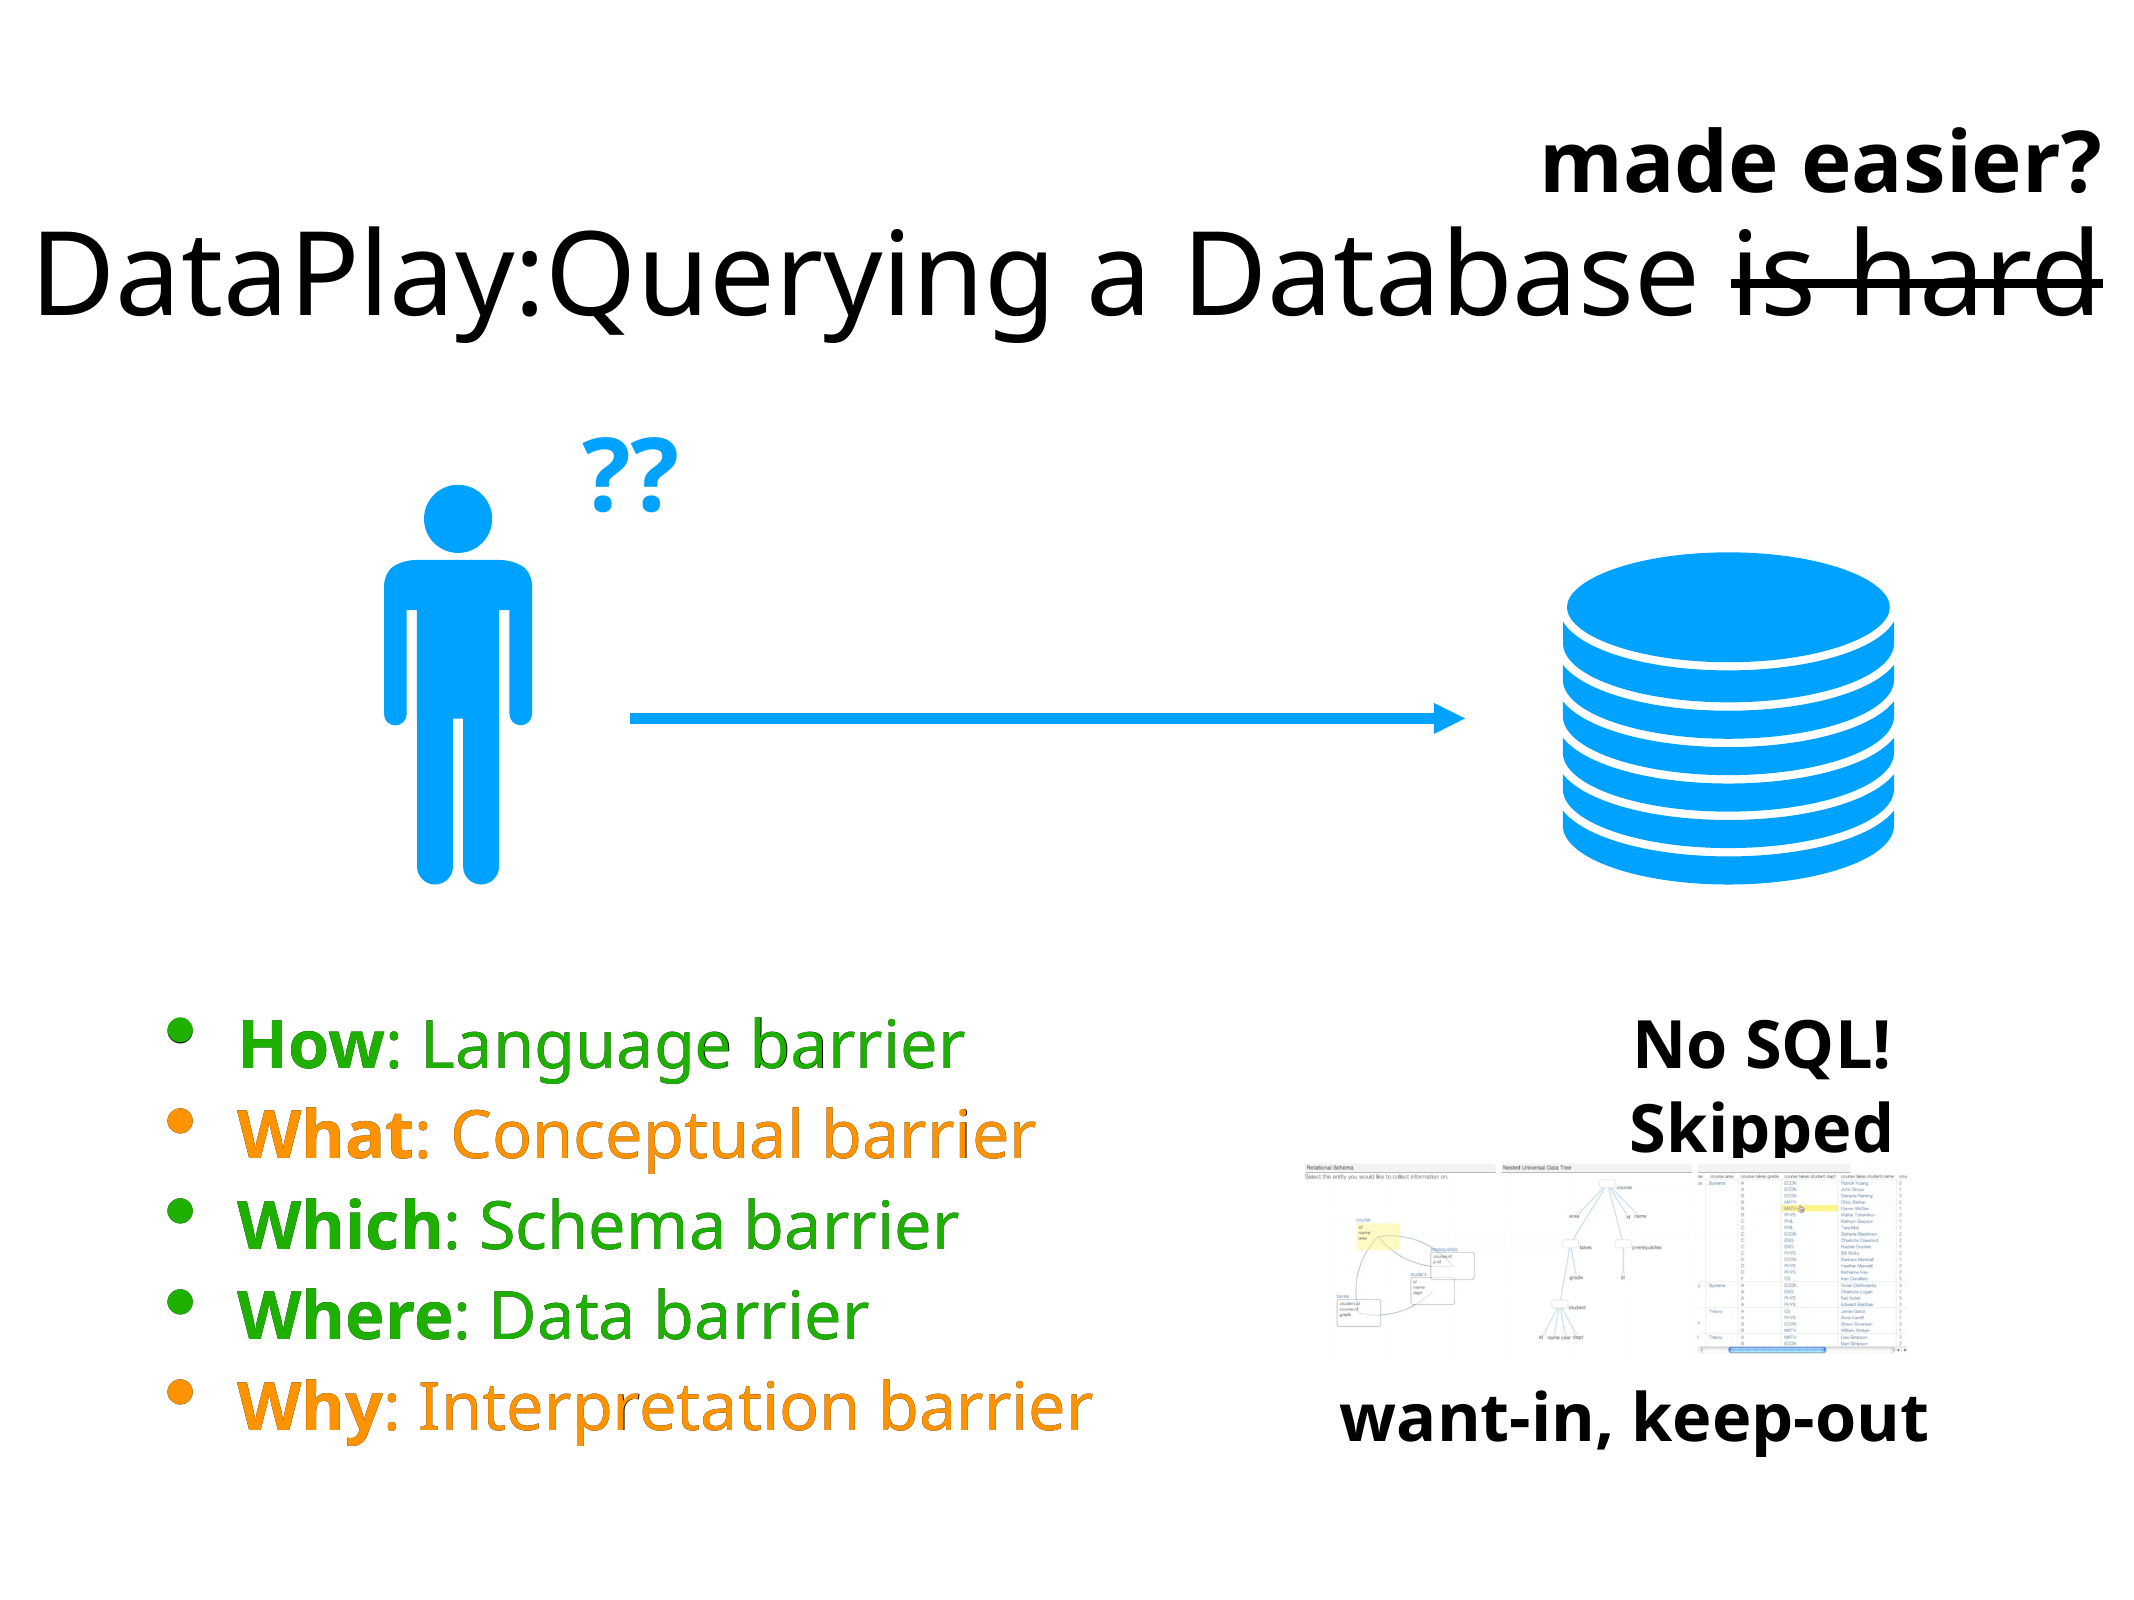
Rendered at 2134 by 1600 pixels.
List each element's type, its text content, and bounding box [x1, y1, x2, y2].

text_box How: Language barrier What: Conceptual barrier Which: Schema barrier Where: Data barrier Why: Interpretation barrier [156, 972, 1161, 1473]
list How: Language barrier What: Conceptual barrier Which: Schema barrier Where: Data barrier Why: Interpretation barrier [155, 971, 2051, 1474]
title DataPlay:Querying a Database is hard [0, 90, 2134, 446]
text_box want-in, keep-out [1331, 1366, 1939, 1463]
picture [1300, 1157, 1907, 1361]
text_box No SQL! [1624, 993, 1901, 1077]
text_box Skipped [1621, 1077, 1903, 1157]
text_box made easier? [1531, 98, 2111, 218]
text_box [383, 409, 1895, 885]
